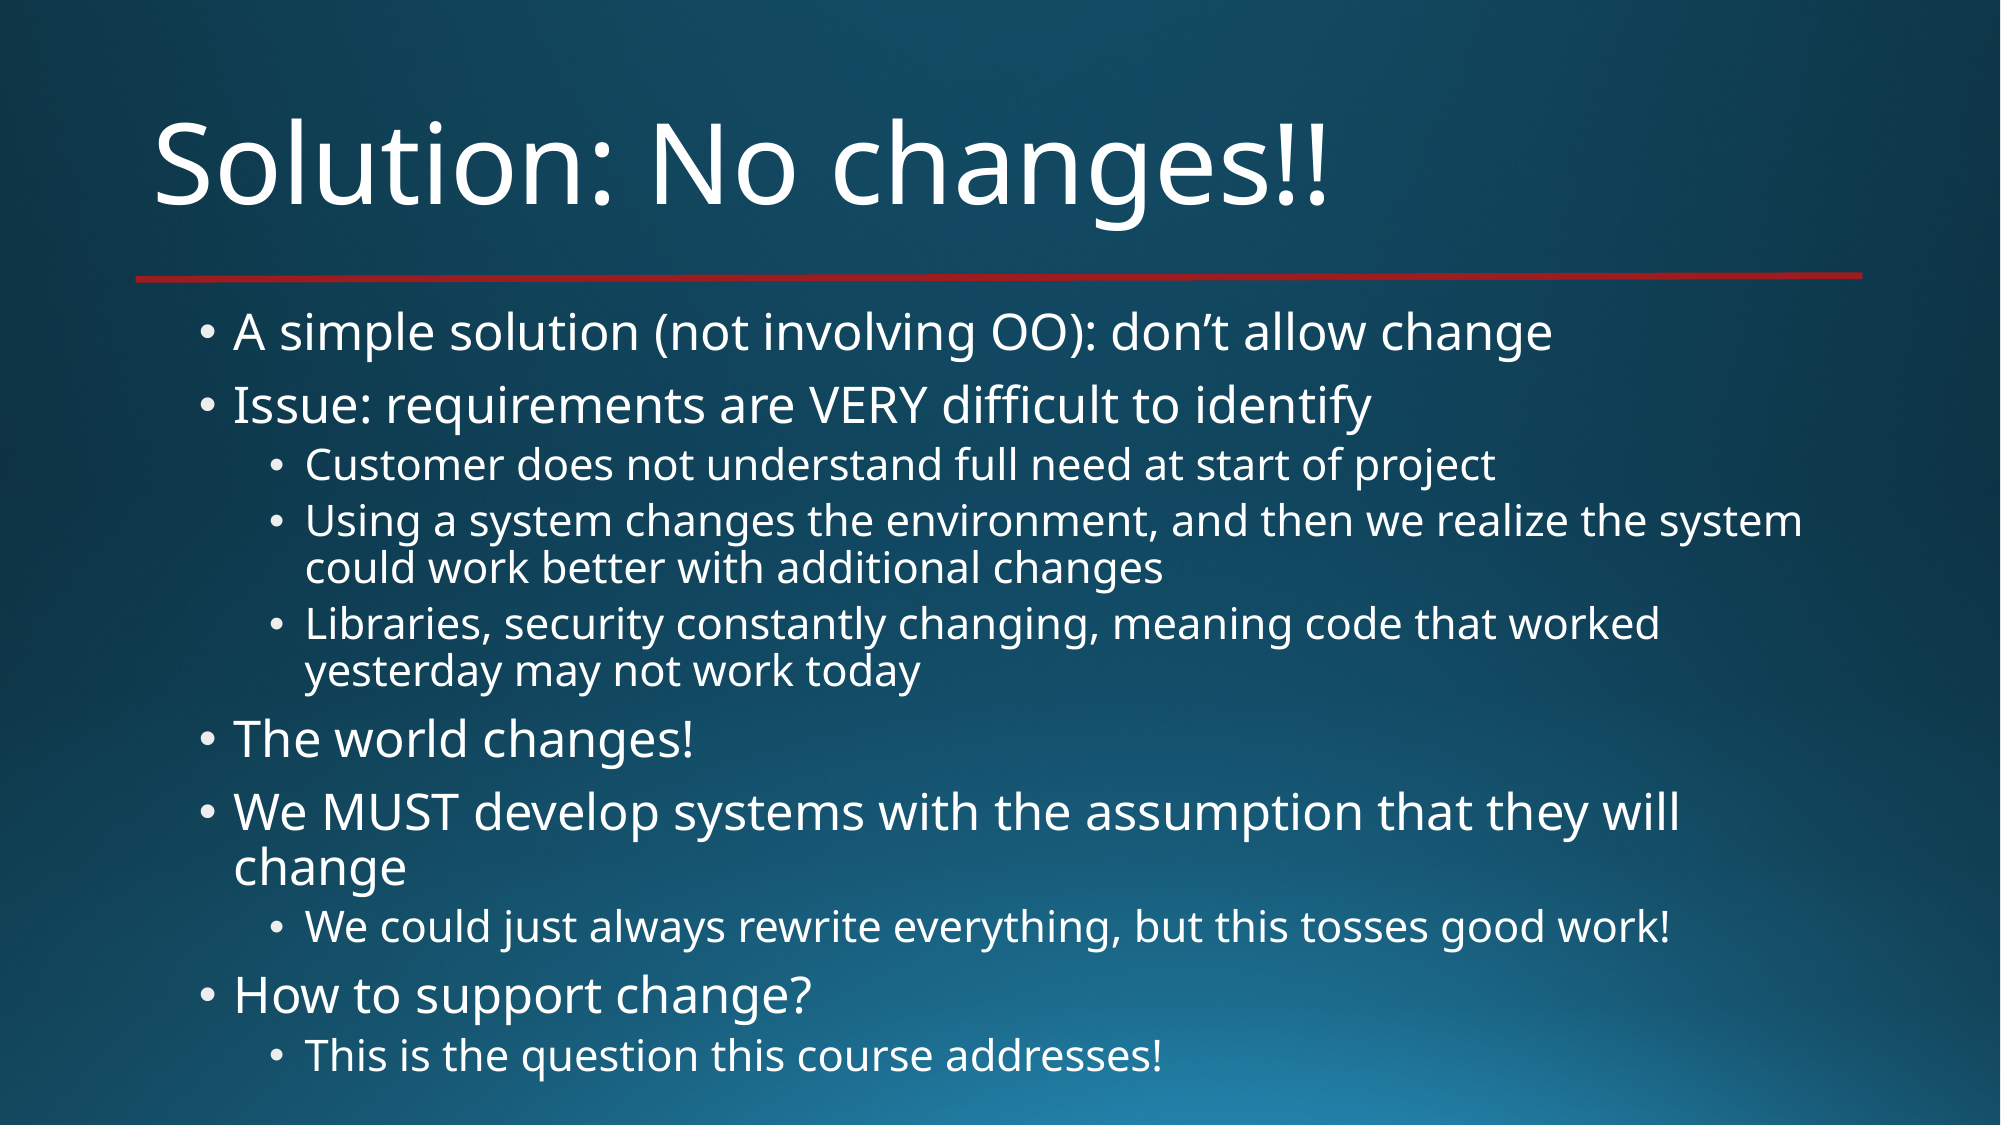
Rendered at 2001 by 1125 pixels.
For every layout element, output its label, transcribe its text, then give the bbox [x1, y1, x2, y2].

list A simple solution (not involving OO): don’t allow change Issue: requirements are VERY difficult to identify Customer does not understand full need at start of project Using a system changes the environment, and then we realize the system could work better with additional changes Libraries, security constantly changing, meaning code that worked yesterday may not work today The world changes! We MUST develop systems with the assumption that they will change We could just always rewrite everything, but this tosses good work! How to support change? This is the question this course addresses! [183, 299, 1863, 1090]
title Solution: No changes!! [137, 59, 1863, 278]
picture [0, 0, 2001, 1125]
